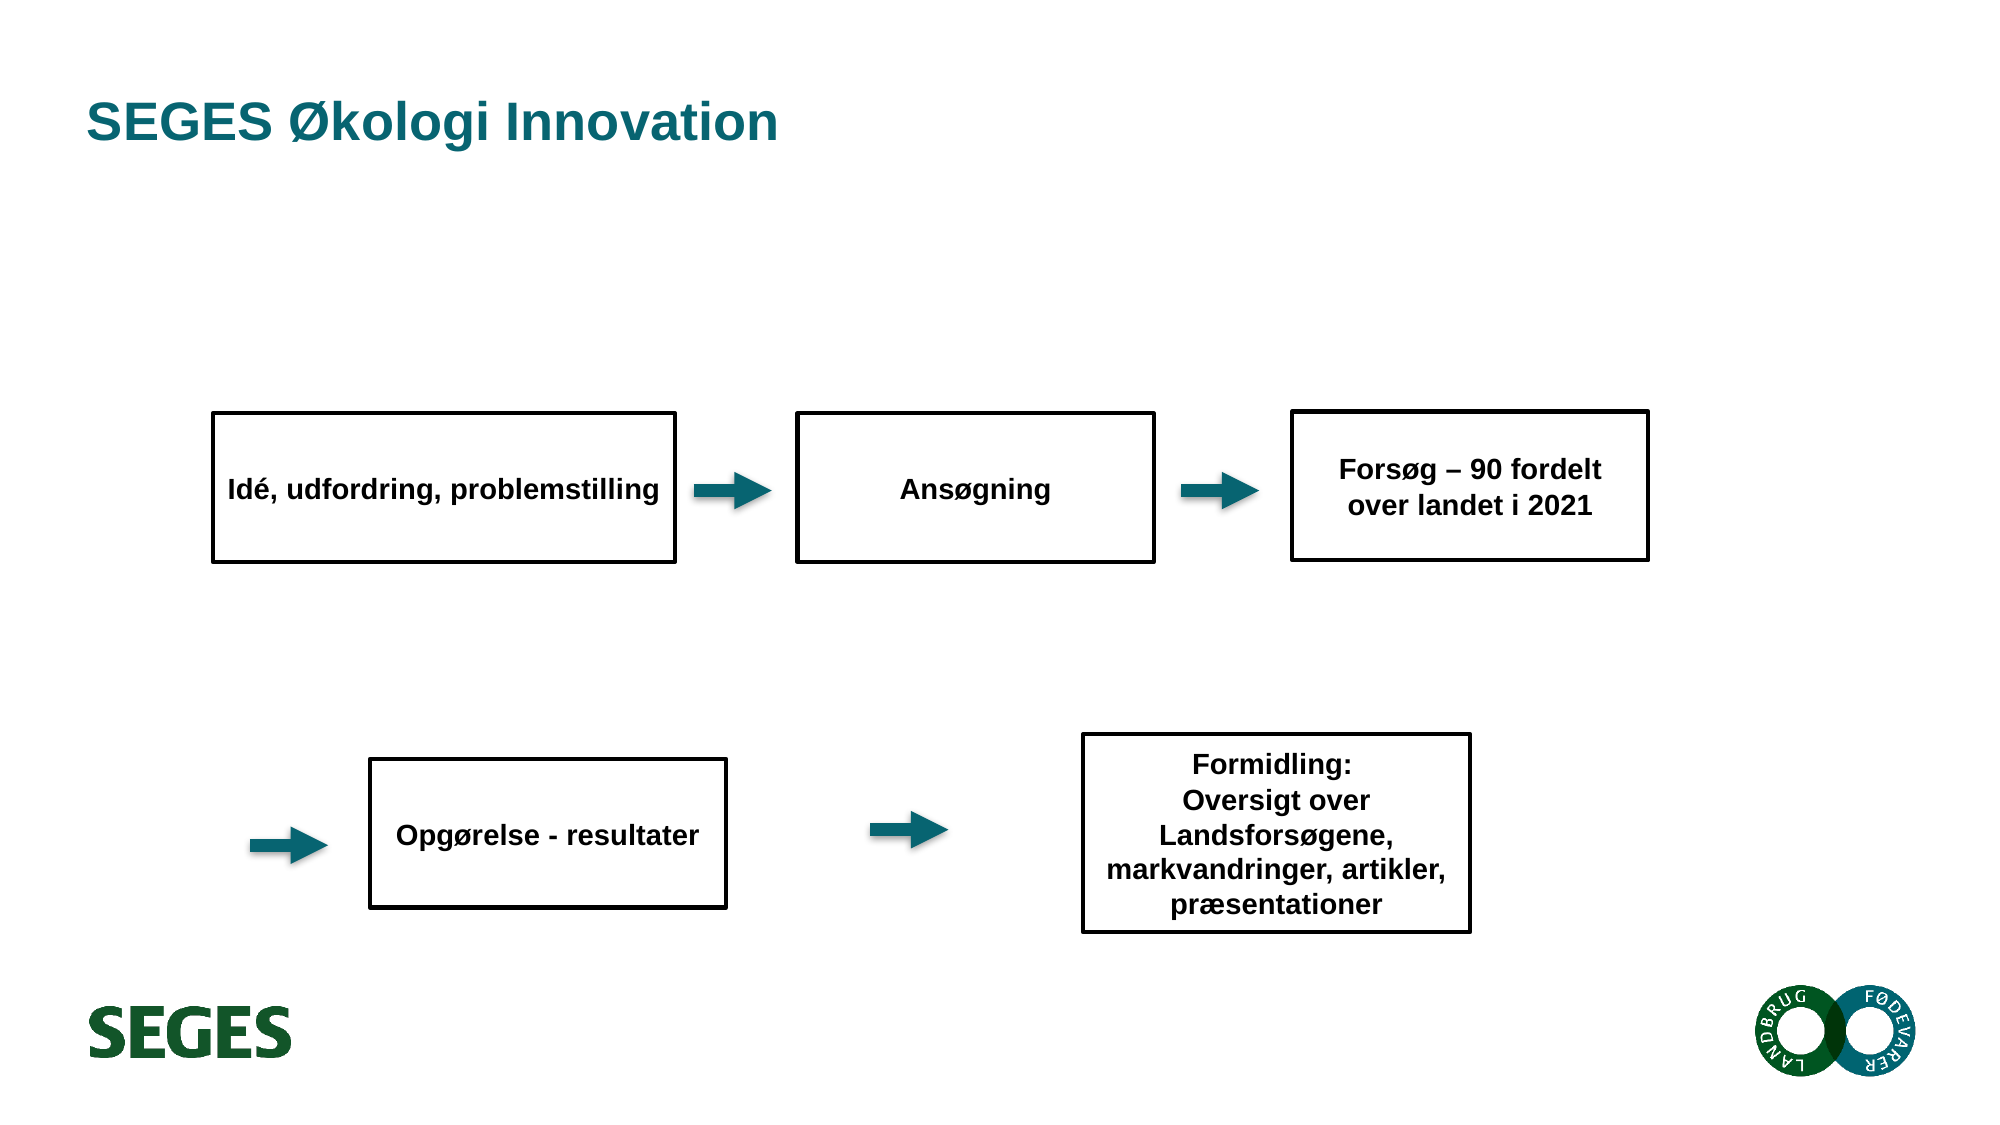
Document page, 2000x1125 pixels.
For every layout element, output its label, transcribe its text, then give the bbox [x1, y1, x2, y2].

text_box Ansøgning [795, 411, 1156, 564]
text_box Formidling: Oversigt over Landsforsøgene, markvandringer, artikler, præsentationer [1081, 732, 1472, 934]
picture [1752, 982, 1918, 1079]
text_box Idé, udfordring, problemstilling [211, 411, 677, 564]
text_box Opgørelse - resultater [368, 757, 728, 910]
text_box Forsøg – 90 fordelt over landet i 2021 [1290, 409, 1650, 562]
title SEGES Økologi Innovation [86, 64, 1627, 182]
picture [89, 1006, 291, 1058]
